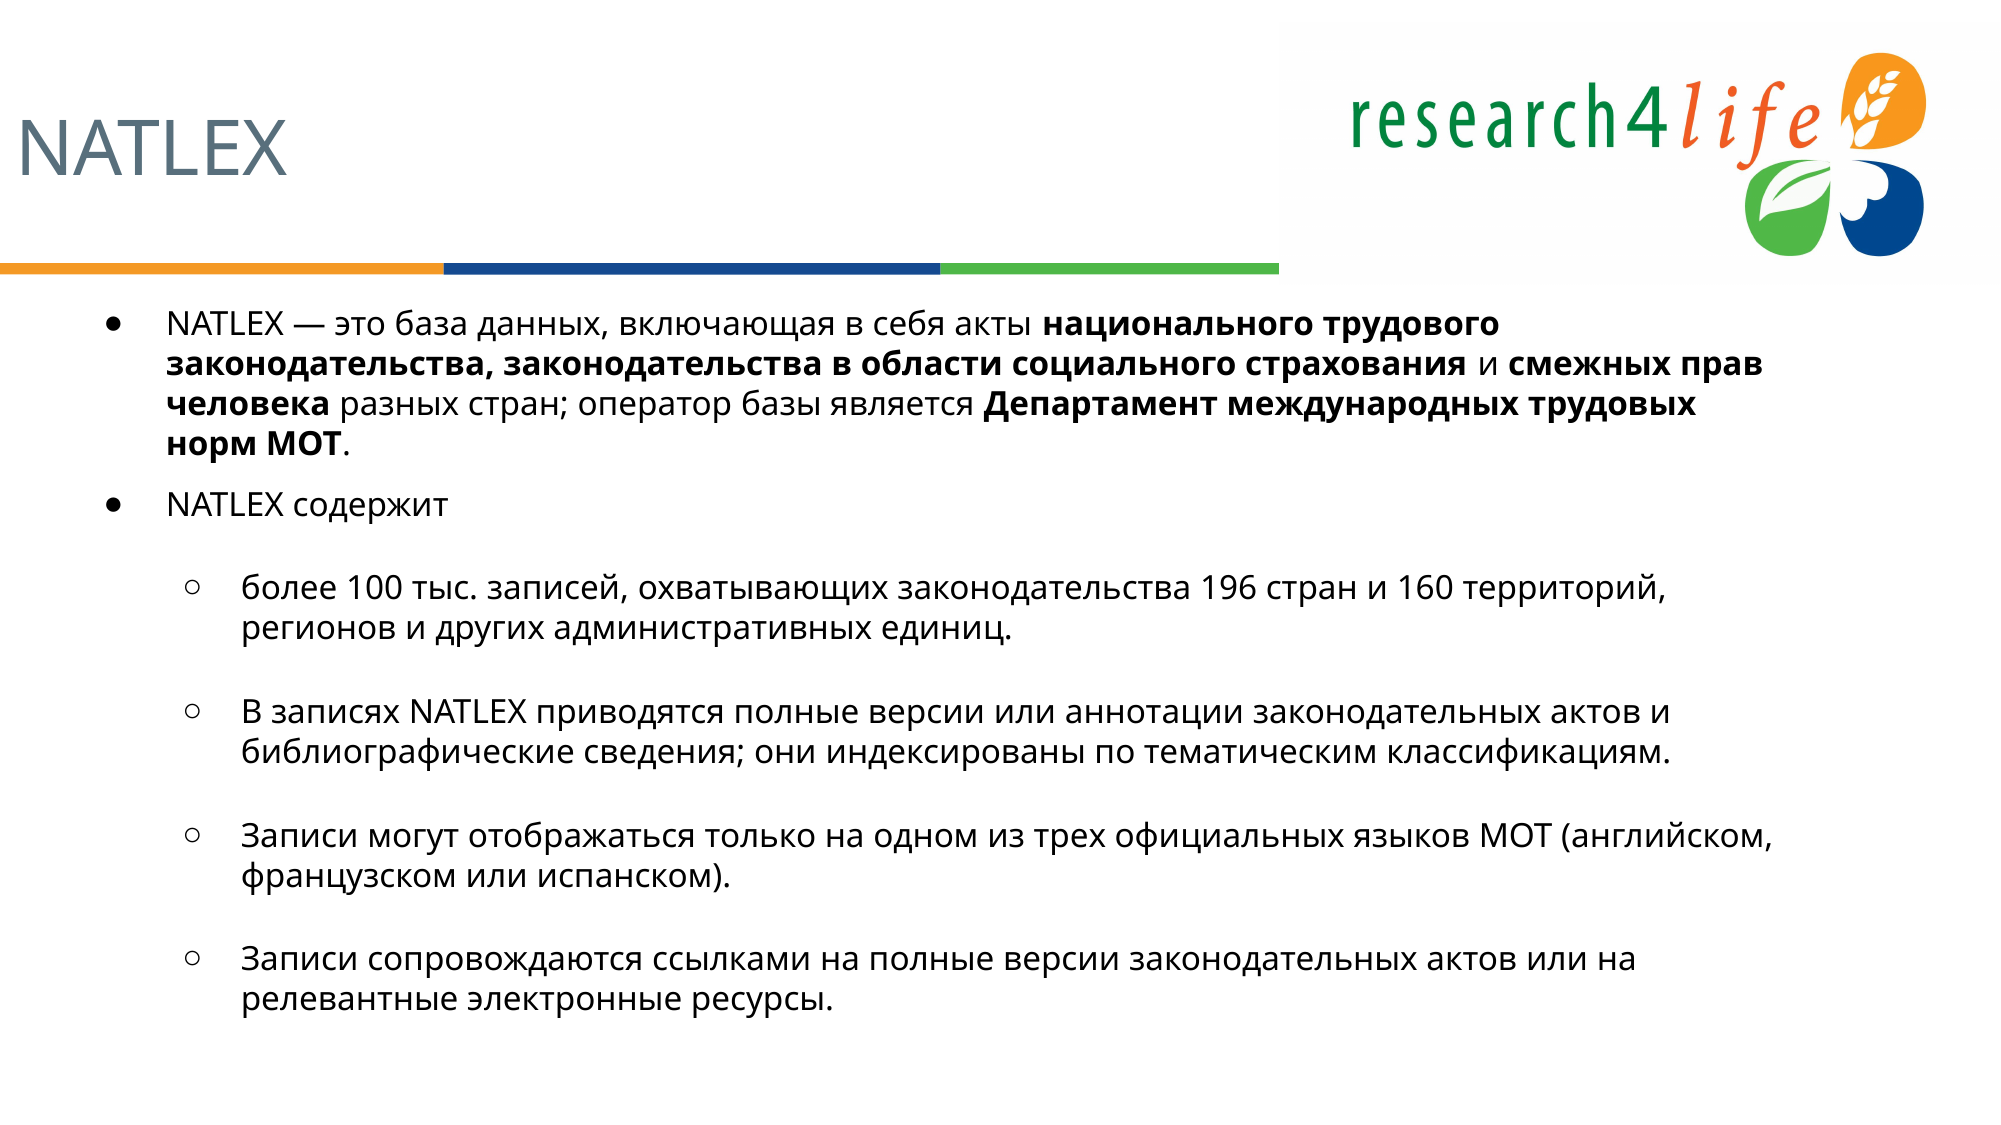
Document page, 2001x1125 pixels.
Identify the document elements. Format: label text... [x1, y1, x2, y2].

picture [1279, 22, 2000, 285]
list NATLEX — это база данных, включающая в себя акты национального трудового законодательства, законодательства в области социального страхования и смежных прав человека разных стран; оператор базы является Департамент международных трудовых норм МОТ. NATLEX содержит более 100 тыс. записей, охватывающих законодательства 196 стран и 160 территорий, регионов и других административных единиц. В записях NATLEX приводятся полные версии или аннотации законодательных актов и библиографические сведения; они индексированы по тематическим классификациям. Записи могут отображаться только на одном из трех официальных языков МОТ (английском, французском или испанском). Записи сопровождаются ссылками на полные версии законодательных актов или на релевантные электронные ресурсы. [75, 294, 1813, 1081]
title NATLEX [0, 62, 1265, 240]
